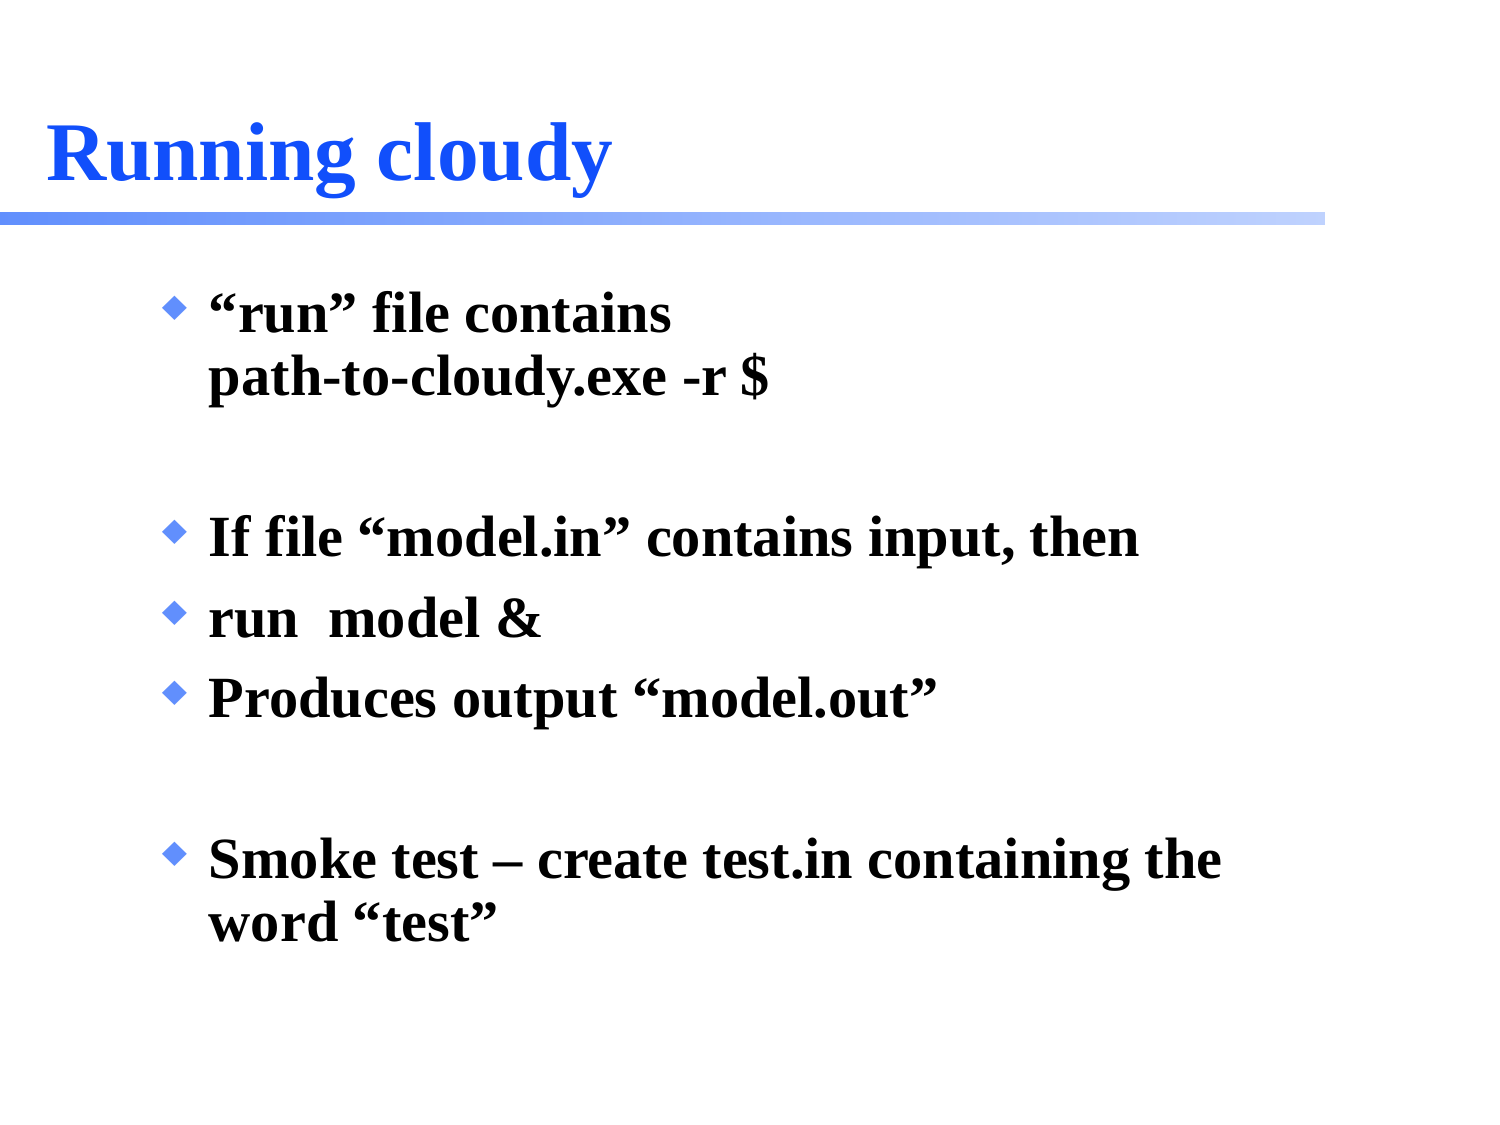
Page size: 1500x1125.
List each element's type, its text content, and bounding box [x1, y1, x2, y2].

list “run” file contains path-to-cloudy.exe -r $ If file “model.in” contains input, then run model & Produces output “model.out” Smoke test – create test.in containing the word “test” [146, 274, 1323, 951]
title Running cloudy [30, 18, 1207, 207]
